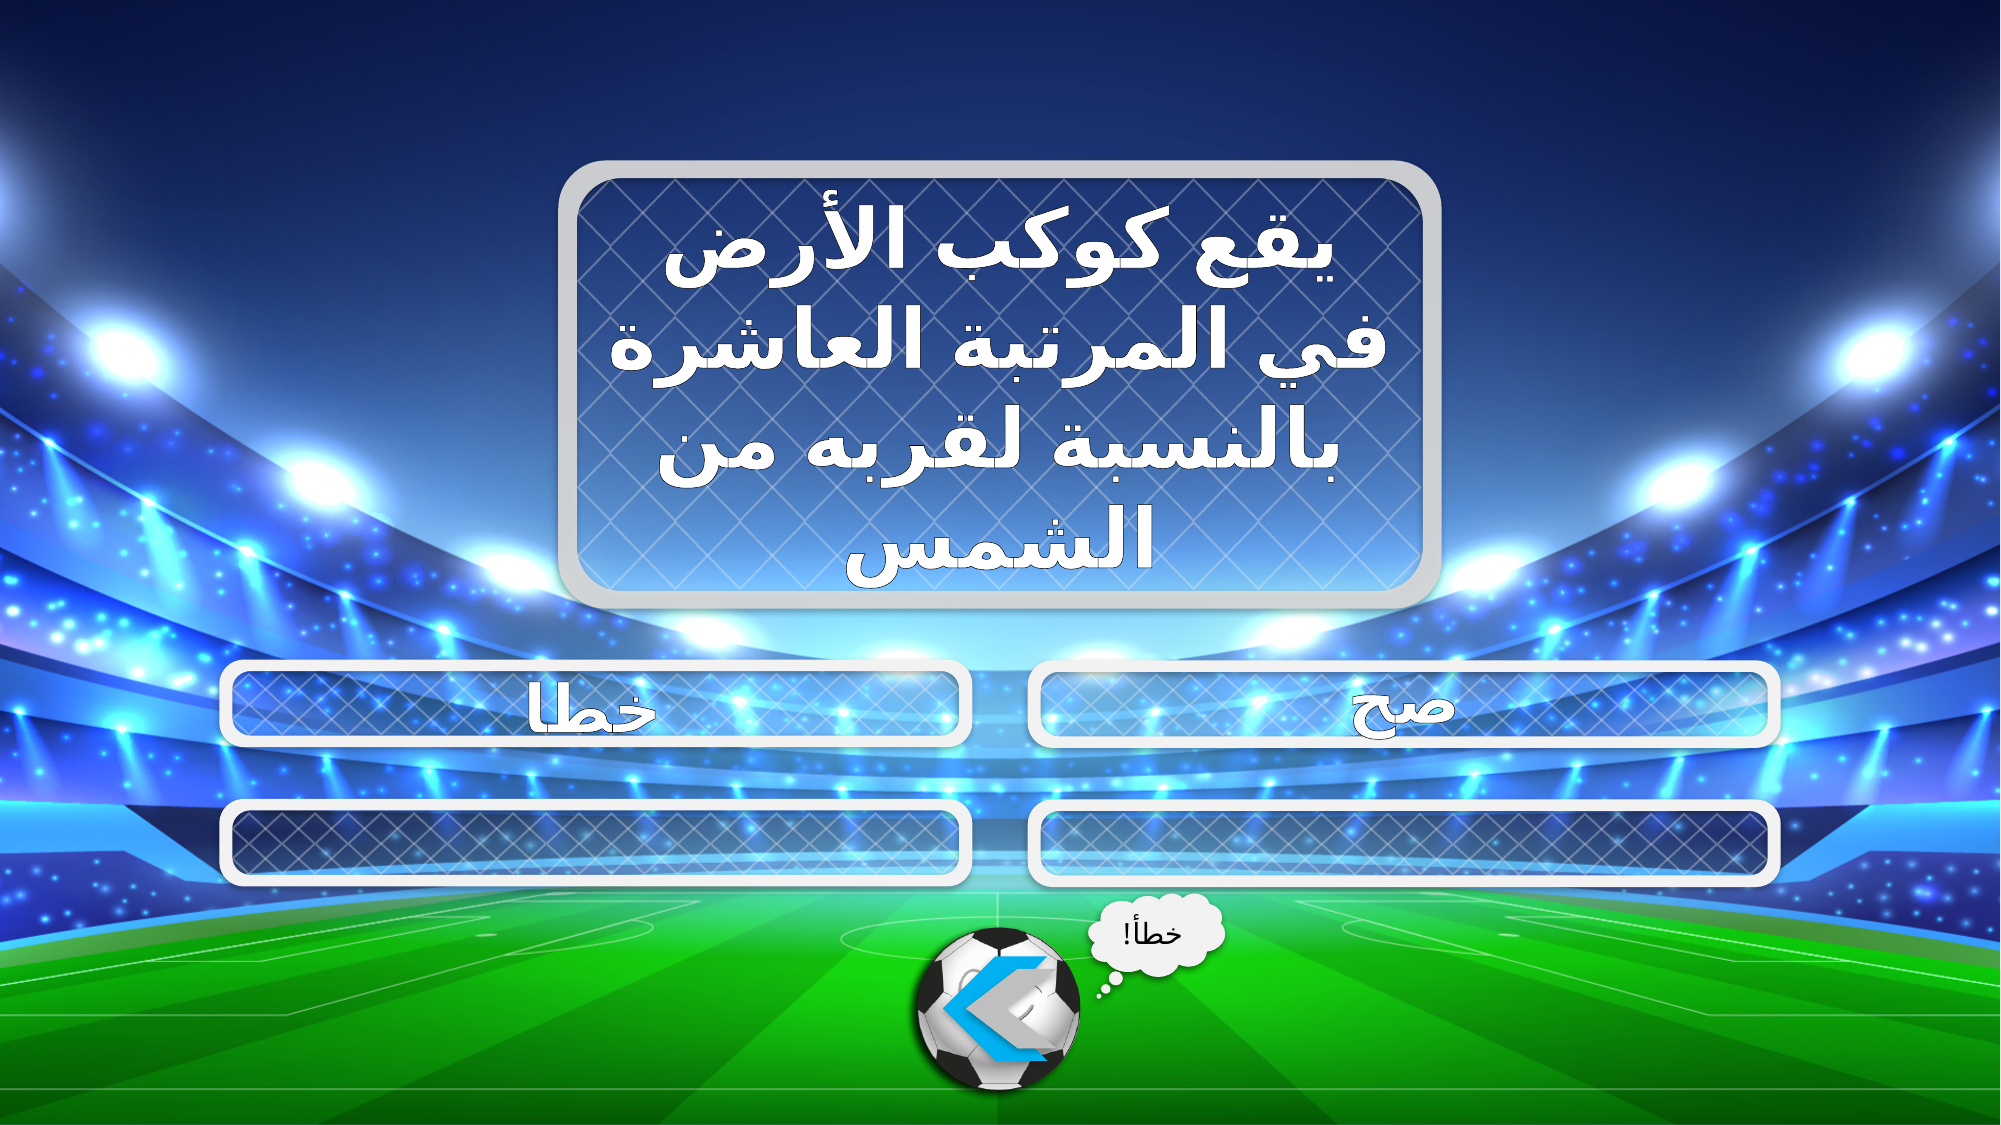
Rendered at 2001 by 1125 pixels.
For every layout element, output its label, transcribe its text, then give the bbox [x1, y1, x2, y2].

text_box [219, 657, 973, 754]
text_box خطأ! [1089, 892, 1227, 1000]
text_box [558, 160, 1442, 609]
picture [0, 0, 2001, 1125]
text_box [1027, 799, 1781, 887]
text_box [1027, 648, 1781, 748]
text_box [942, 956, 1057, 1061]
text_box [219, 798, 973, 887]
